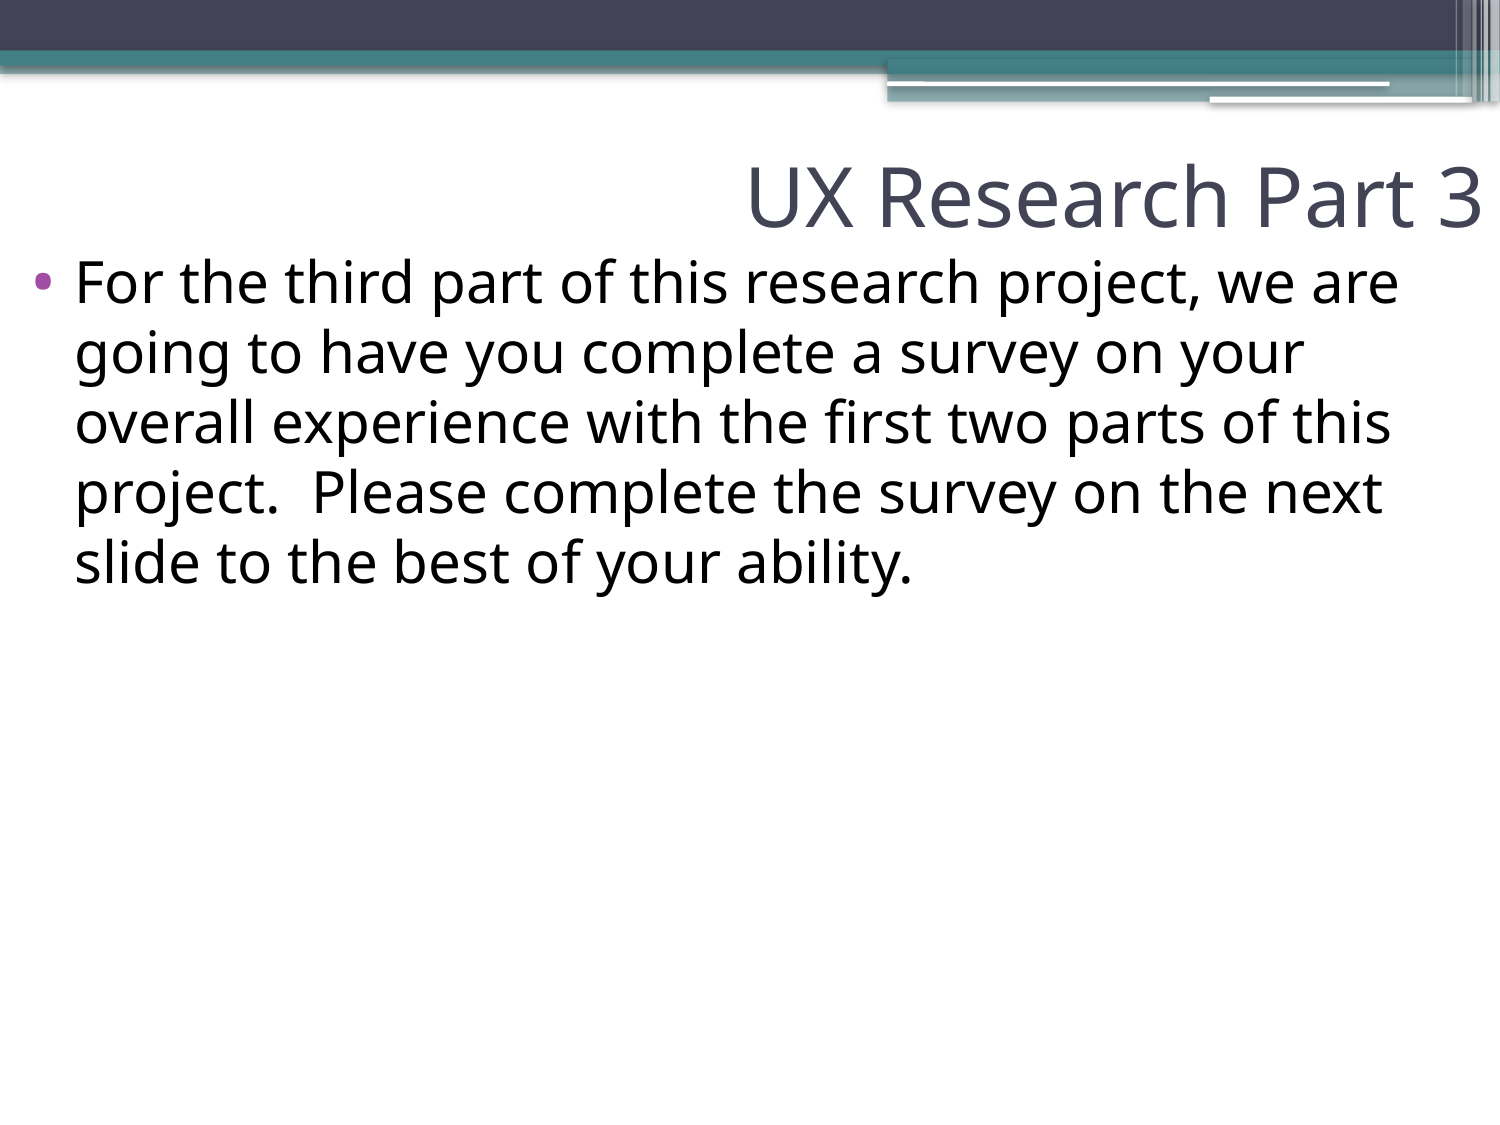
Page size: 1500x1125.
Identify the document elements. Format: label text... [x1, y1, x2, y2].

title UX Research Part 3 [112, 99, 1500, 288]
list For the third part of this research project, we are going to have you complete a survey on your overall experience with the first two parts of this project. Please complete the survey on the next slide to the best of your ability. [0, 237, 1463, 1060]
